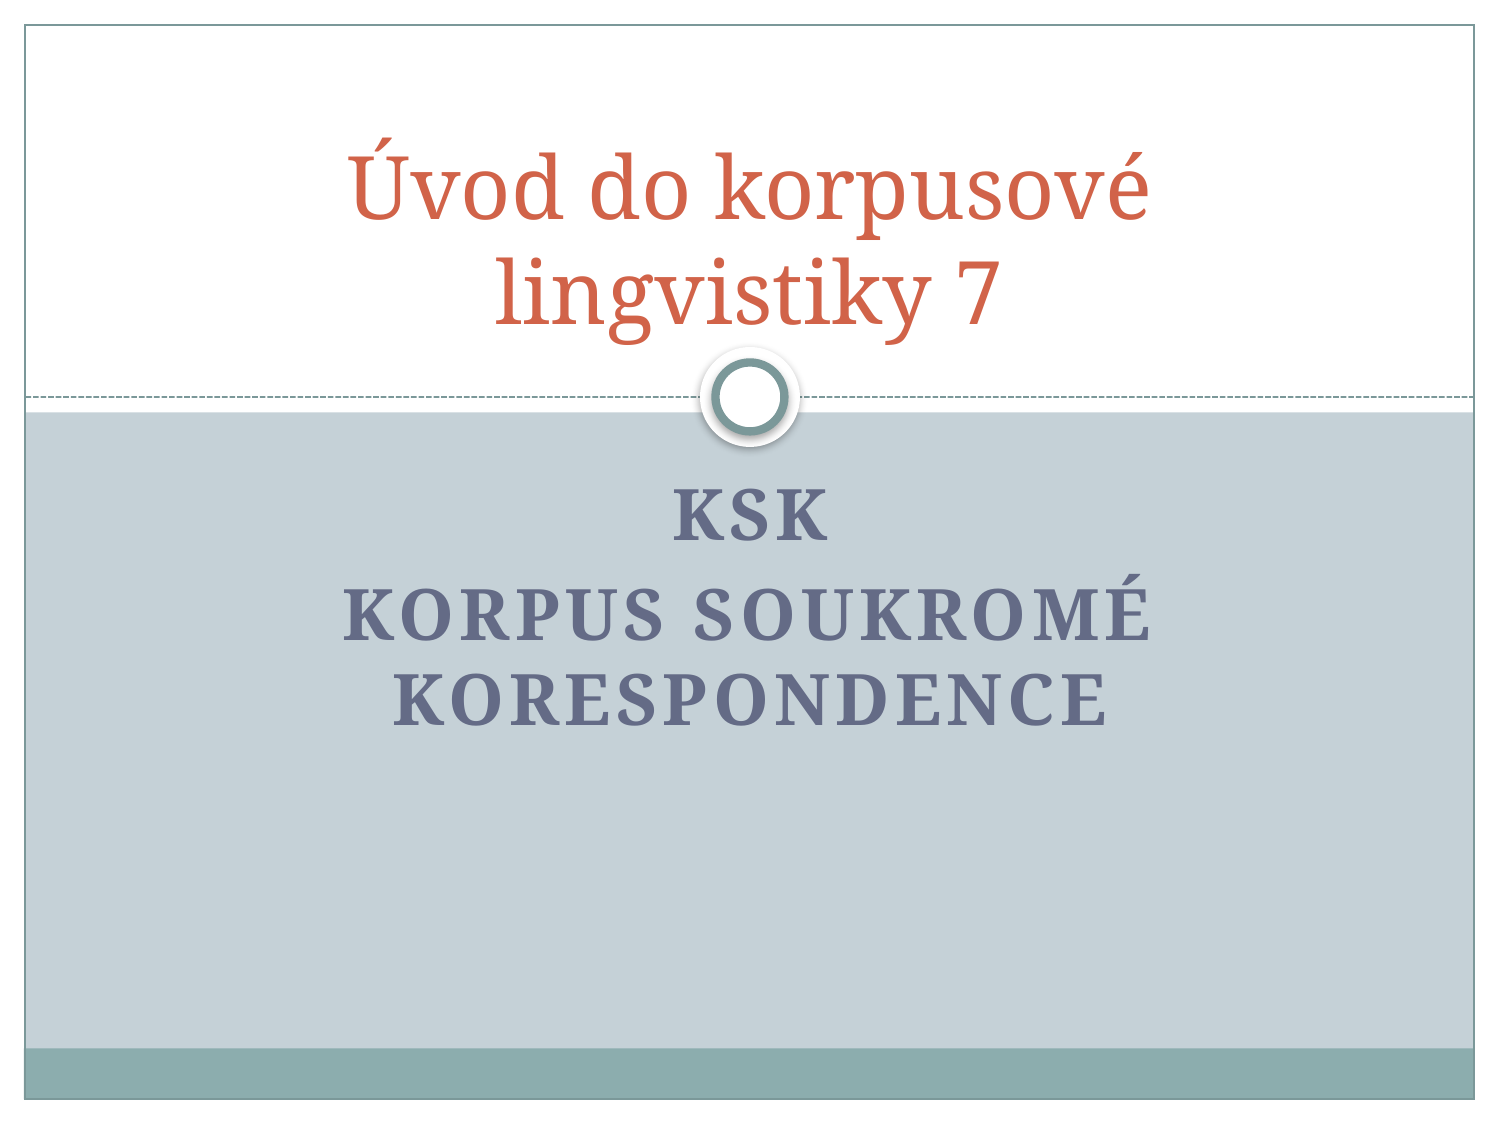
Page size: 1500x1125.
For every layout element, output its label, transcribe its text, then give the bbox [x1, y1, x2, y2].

subtitle KSK Korpus soukromé korespondence [225, 462, 1275, 750]
title Úvod do korpusové lingvistiky 7 [112, 62, 1388, 350]
